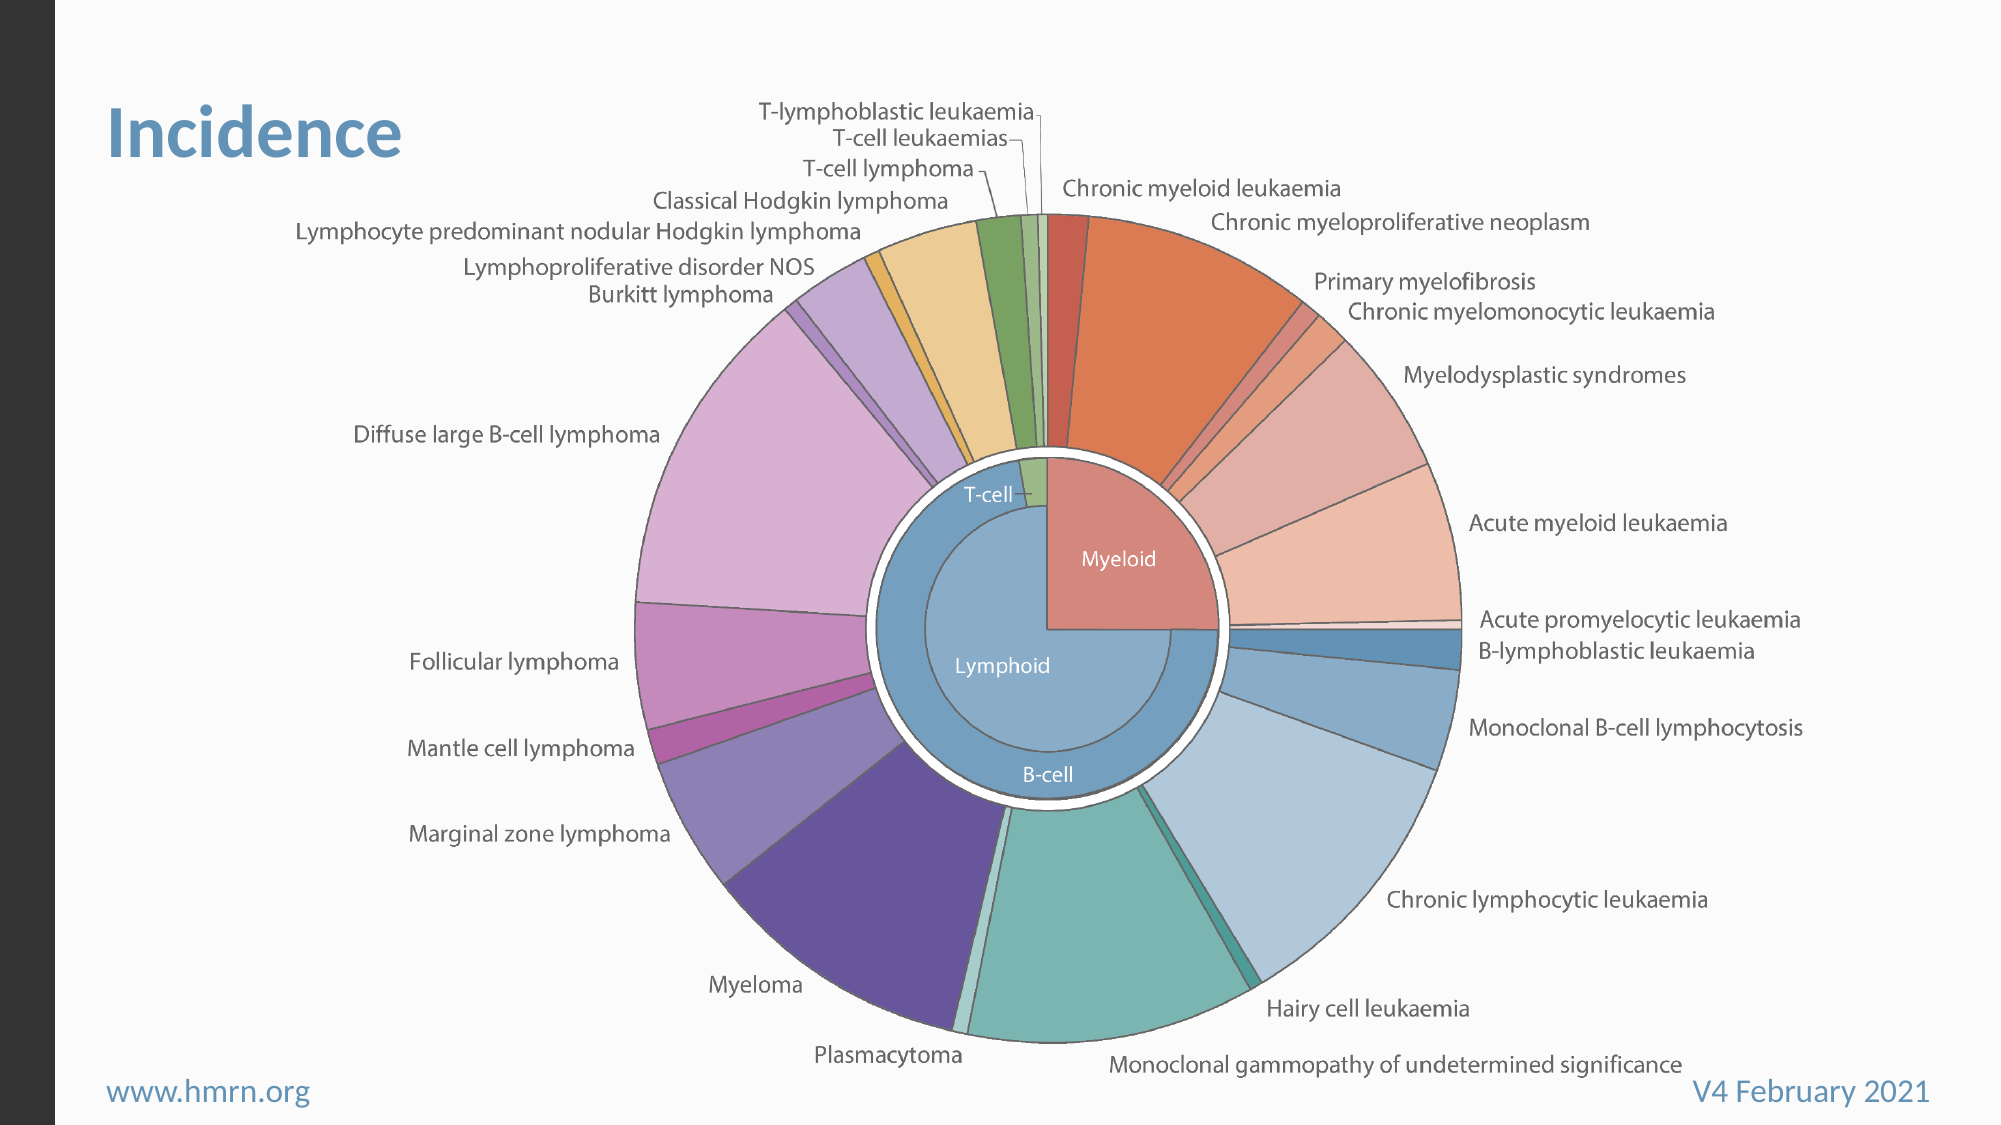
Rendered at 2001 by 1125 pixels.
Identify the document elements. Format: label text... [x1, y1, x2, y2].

title Incidence [91, 22, 1946, 244]
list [226, 96, 1810, 1085]
